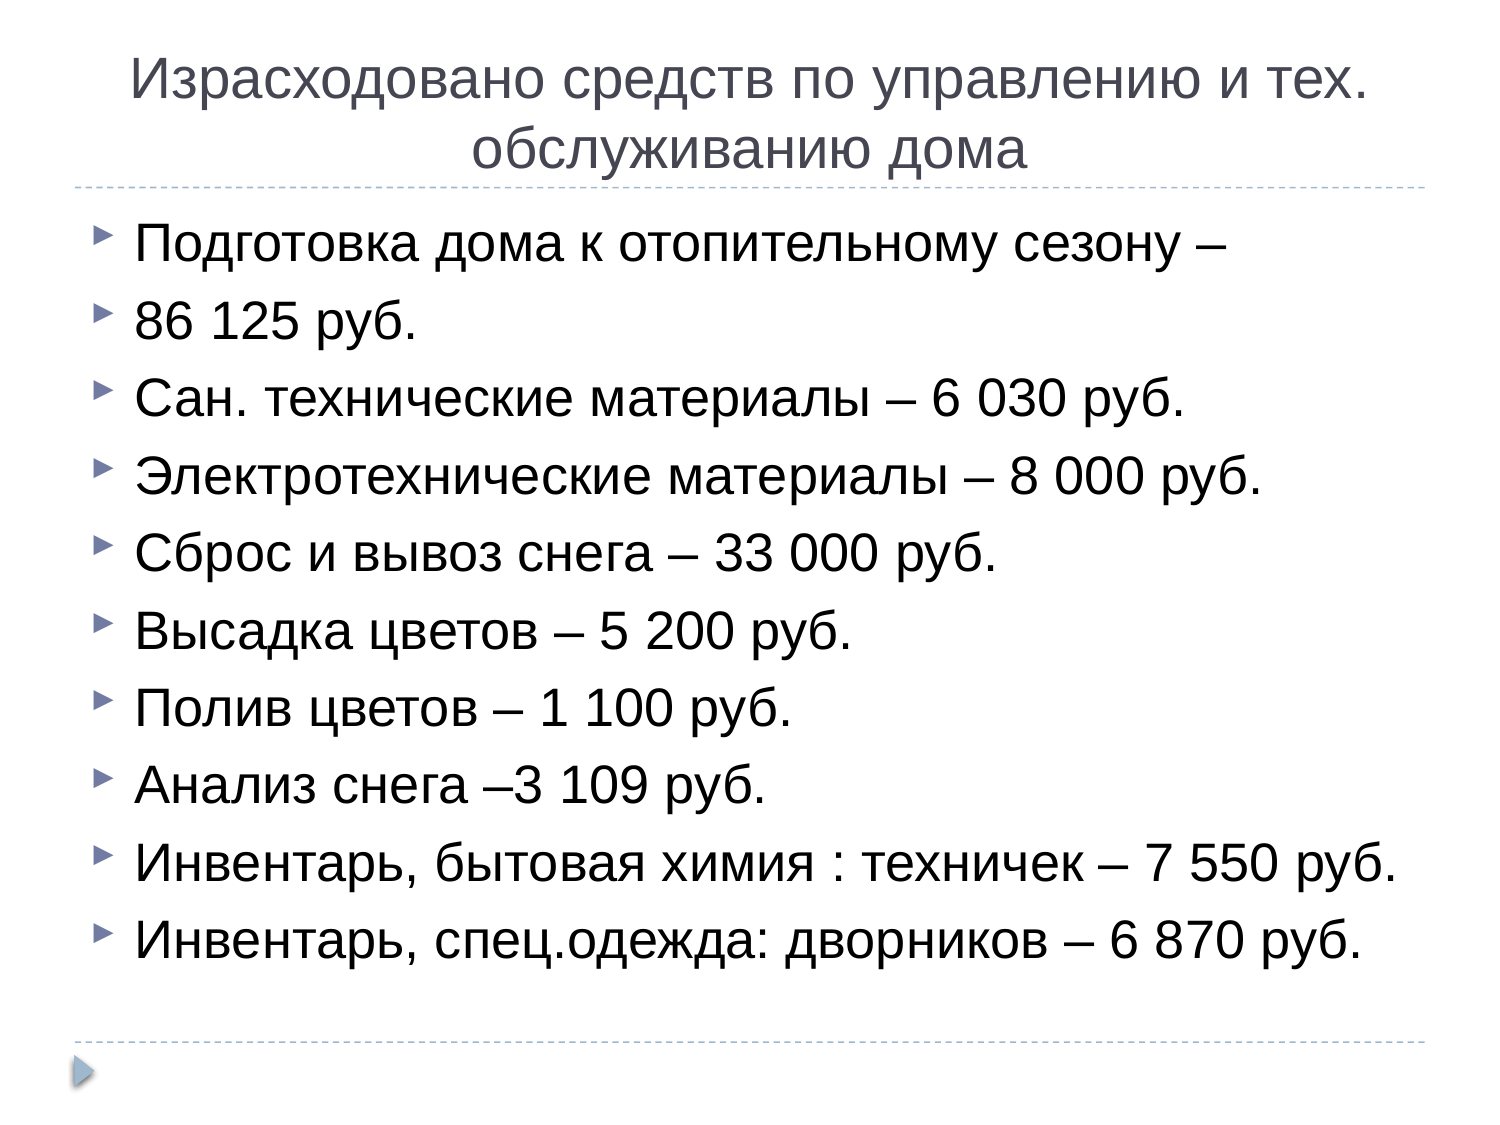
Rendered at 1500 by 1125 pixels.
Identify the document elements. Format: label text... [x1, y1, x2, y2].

list Подготовка дома к отопительному сезону – 86 125 руб. Сан. технические материалы – 6 030 руб. Электротехнические материалы – 8 000 руб. Сброс и вывоз снега – 33 000 руб. Высадка цветов – 5 200 руб. Полив цветов – 1 100 руб. Анализ снега –3 109 руб. Инвентарь, бытовая химия : техничек – 7 550 руб. Инвентарь, спец.одежда: дворников – 6 870 руб. [74, 199, 1426, 1006]
title Израсходовано средств по управлению и тех. обслуживанию дома [74, 37, 1426, 188]
